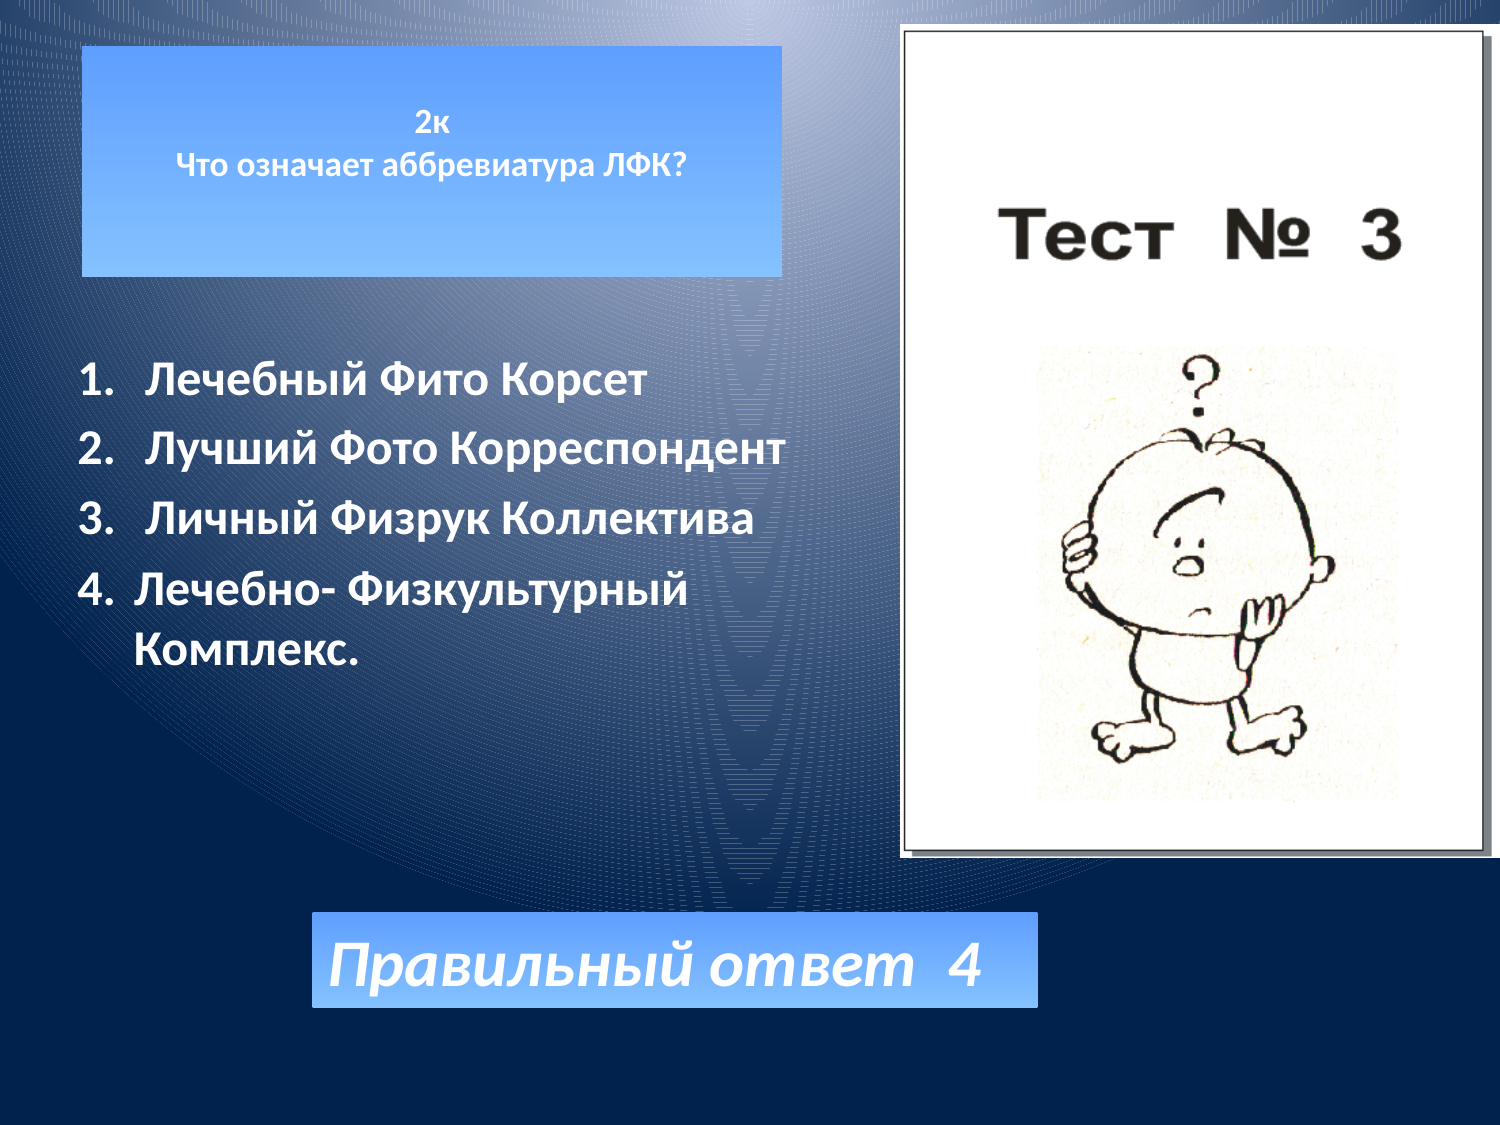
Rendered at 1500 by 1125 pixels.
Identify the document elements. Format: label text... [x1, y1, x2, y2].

list Лечебный Фито Корсет Лучший Фото Корреспондент Личный Физрук Коллектива Лечебно- Физкультурный Комплекс. [62, 337, 875, 800]
text_box Правильный ответ 4 [312, 912, 1038, 1008]
title 2к Что означает аббревиатура ЛФК? [82, 46, 782, 277]
picture [899, 24, 1500, 858]
